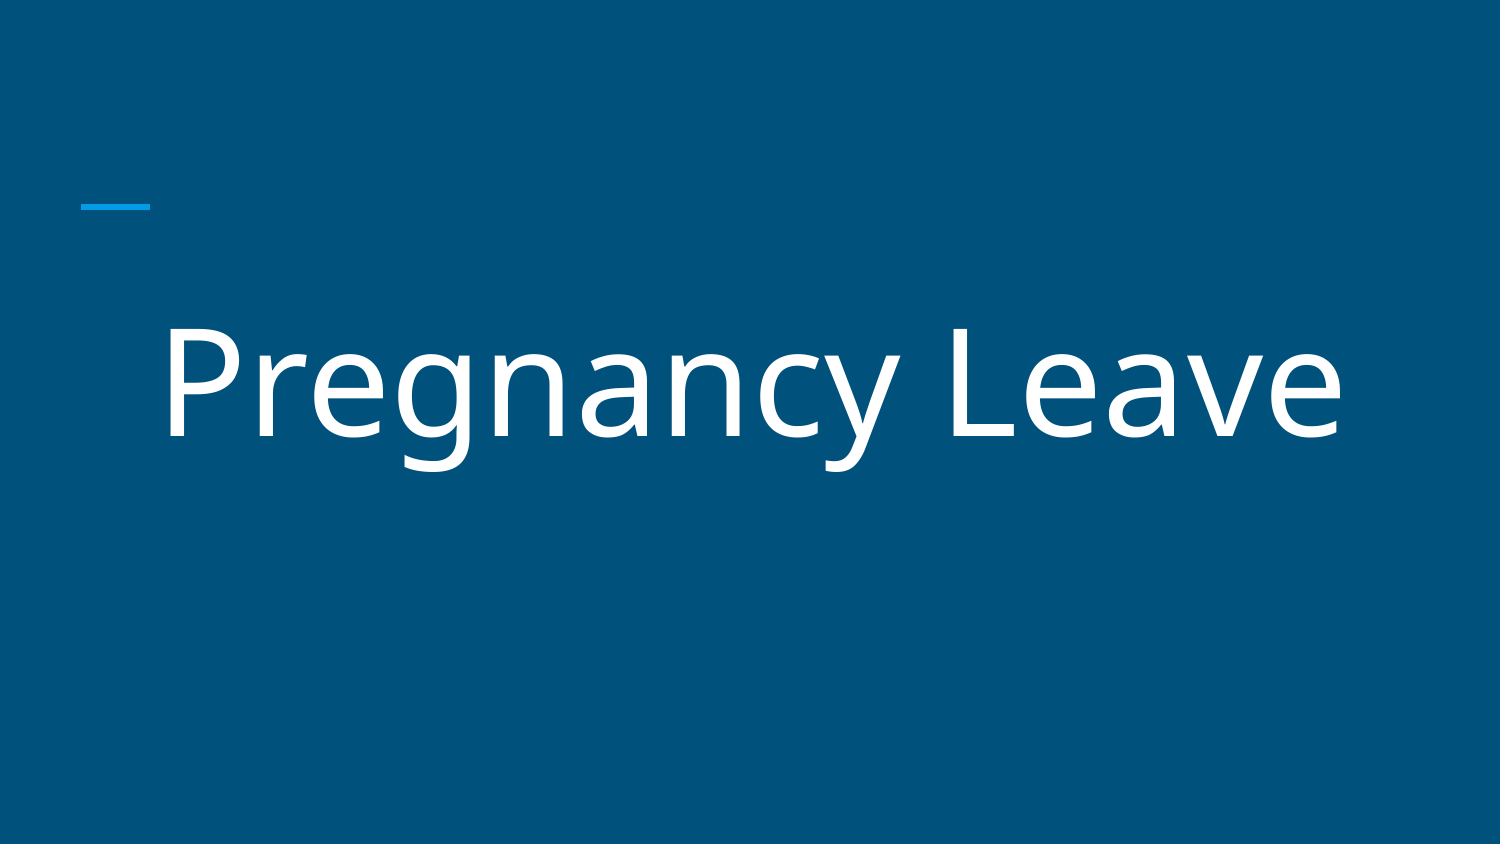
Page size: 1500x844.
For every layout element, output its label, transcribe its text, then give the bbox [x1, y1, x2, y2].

list Pregnancy Leave [63, 244, 1437, 750]
